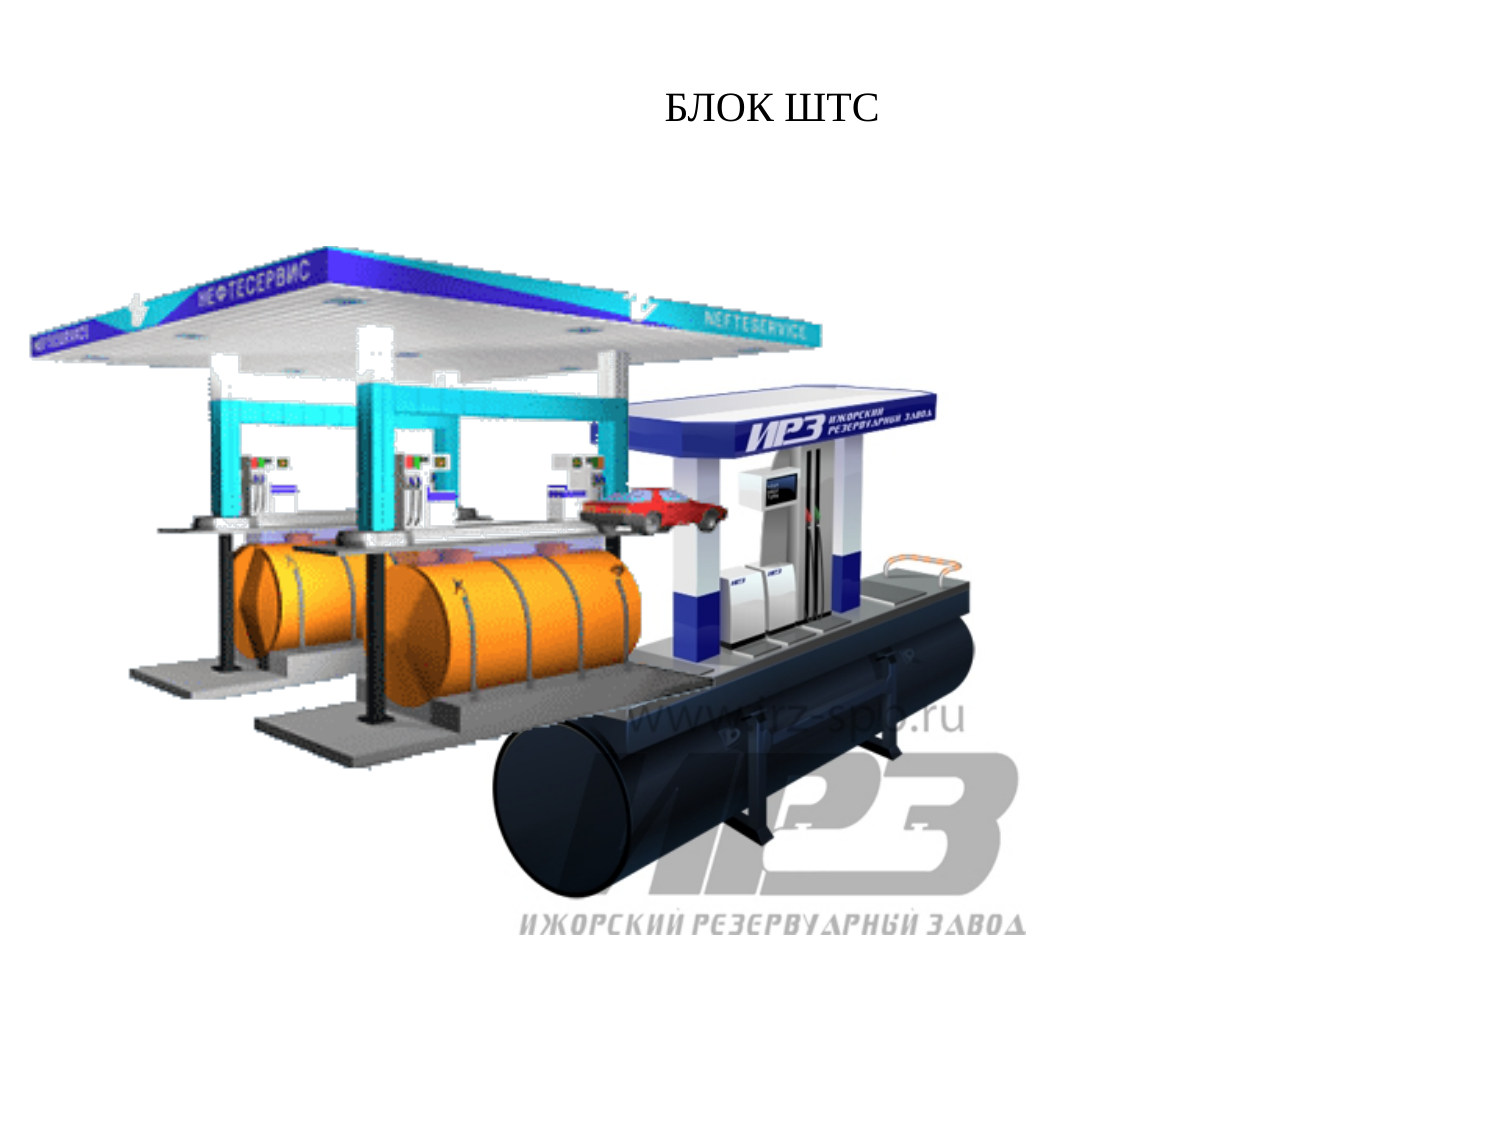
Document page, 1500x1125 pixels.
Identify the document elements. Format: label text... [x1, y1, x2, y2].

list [474, 378, 1026, 935]
picture [0, 245, 851, 774]
title БЛОК ШТС [360, 67, 1185, 149]
